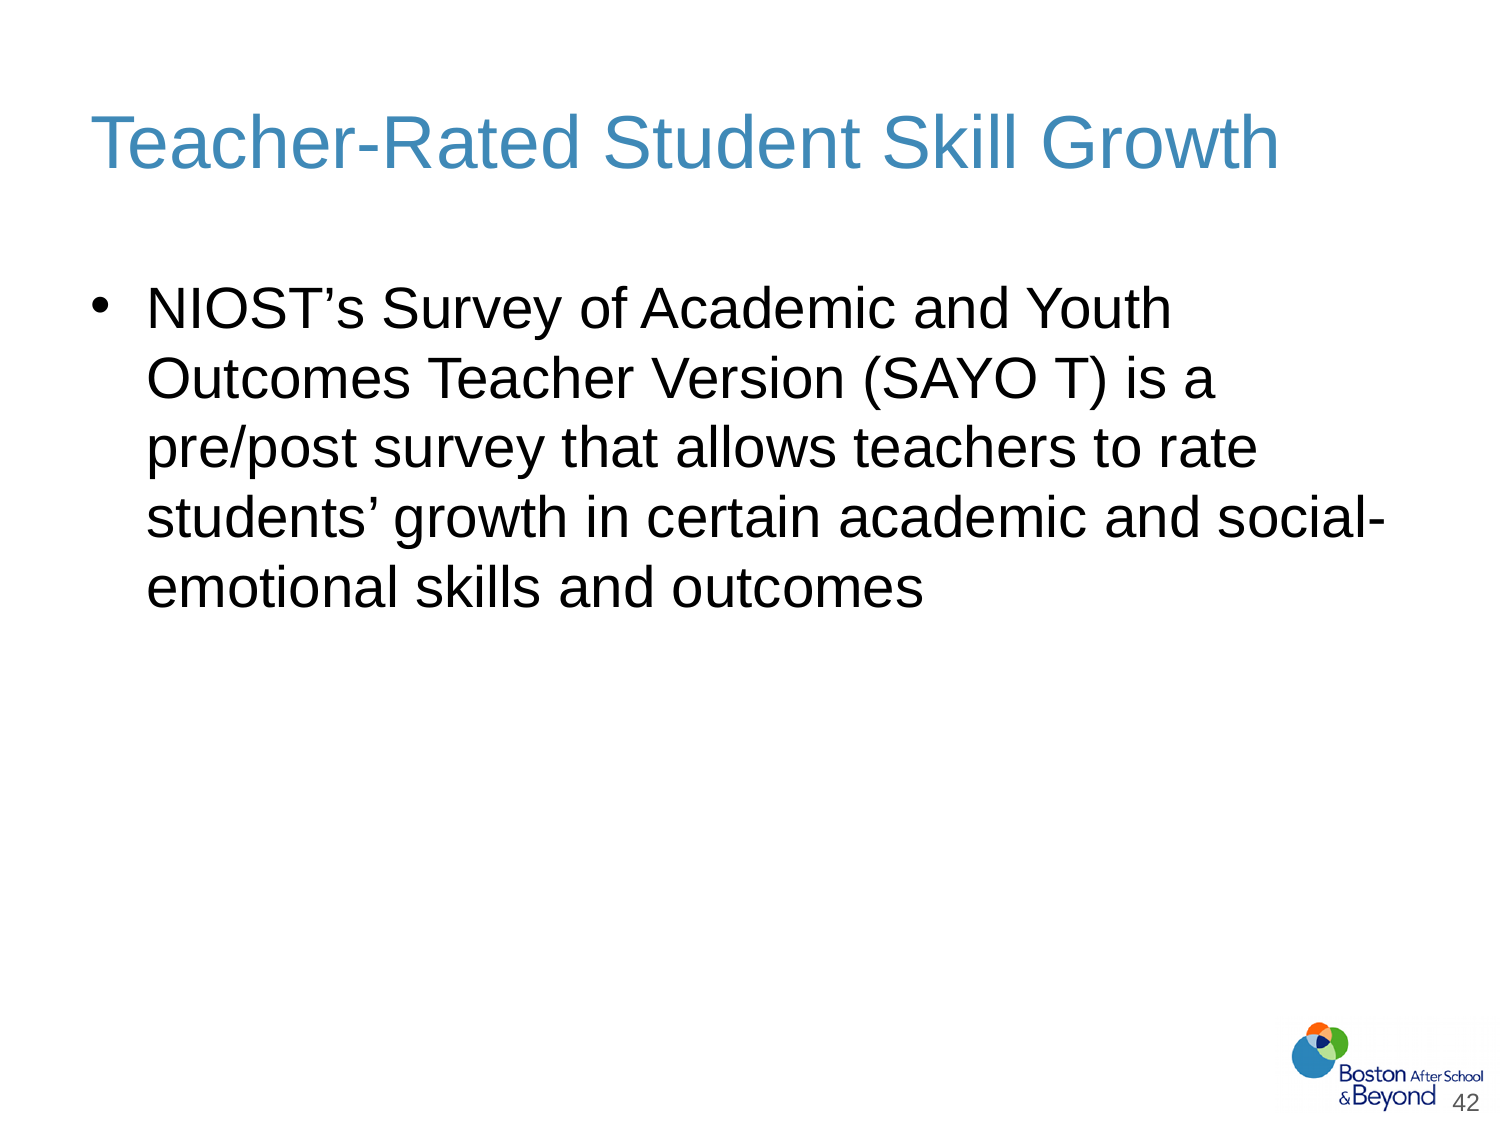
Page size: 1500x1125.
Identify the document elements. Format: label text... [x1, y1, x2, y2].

picture [1275, 1016, 1500, 1113]
text_box 42 [1437, 1079, 1500, 1125]
list NIOST’s Survey of Academic and Youth Outcomes Teacher Version (SAYO T) is a pre/post survey that allows teachers to rate students’ growth in certain academic and social-emotional skills and outcomes [75, 262, 1425, 1005]
title Teacher-Rated Student Skill Growth [75, 45, 1425, 233]
